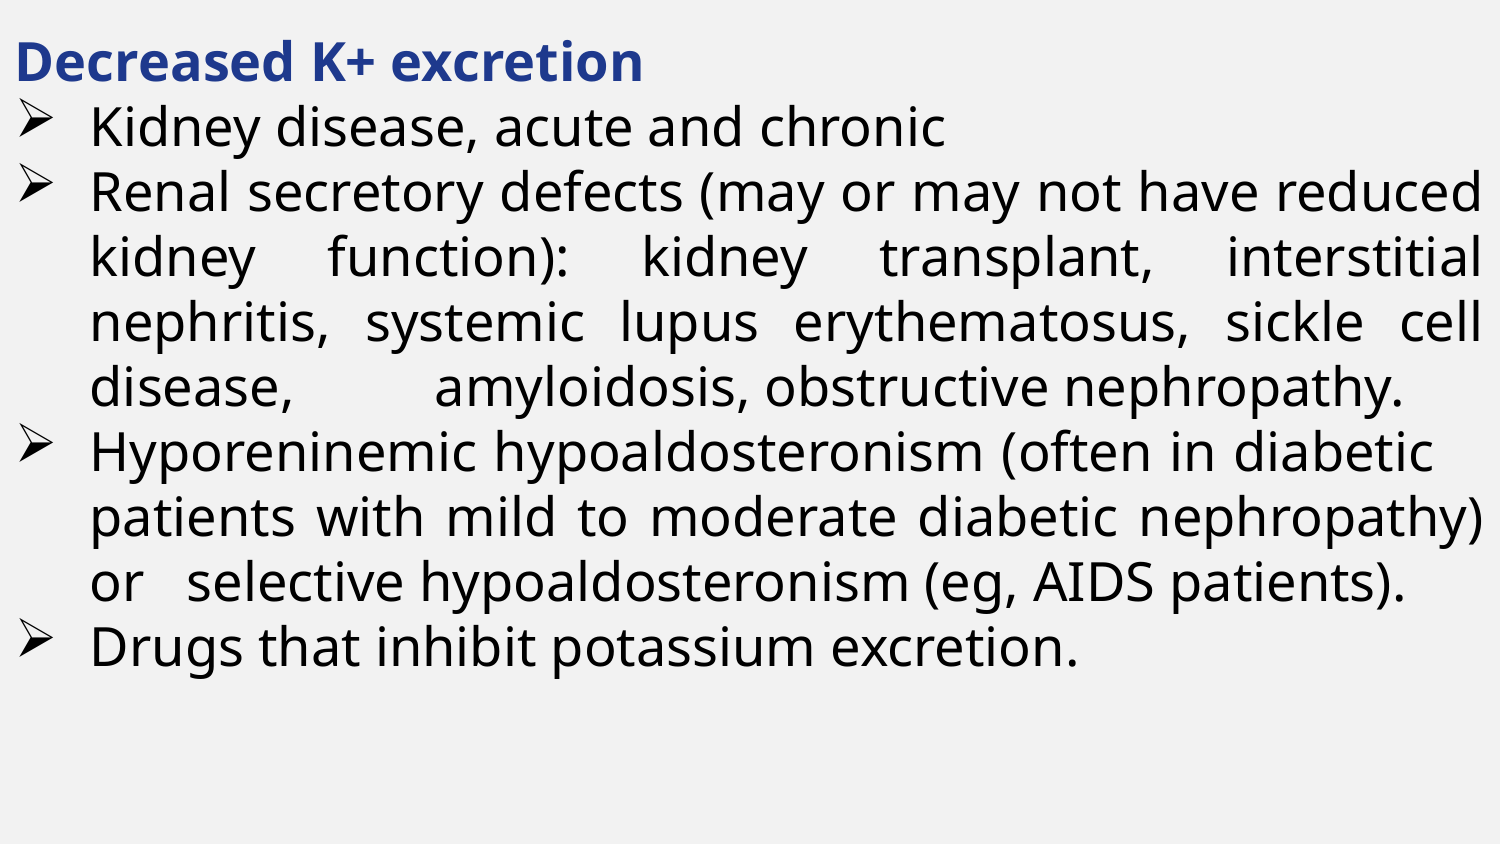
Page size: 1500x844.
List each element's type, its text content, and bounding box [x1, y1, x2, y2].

text_box Decreased K+ excretion Kidney disease, acute and chronic Renal secretory defects (may or may not have reduced kidney function): kidney transplant, interstitial nephritis, systemic lupus erythematosus, sickle cell disease, amyloidosis, obstructive nephropathy. Hyporeninemic hypoaldosteronism (often in diabetic patients with mild to moderate diabetic nephropathy) or selective hypoaldosteronism (eg, AIDS patients). Drugs that inhibit potassium excretion. [0, 20, 1500, 685]
